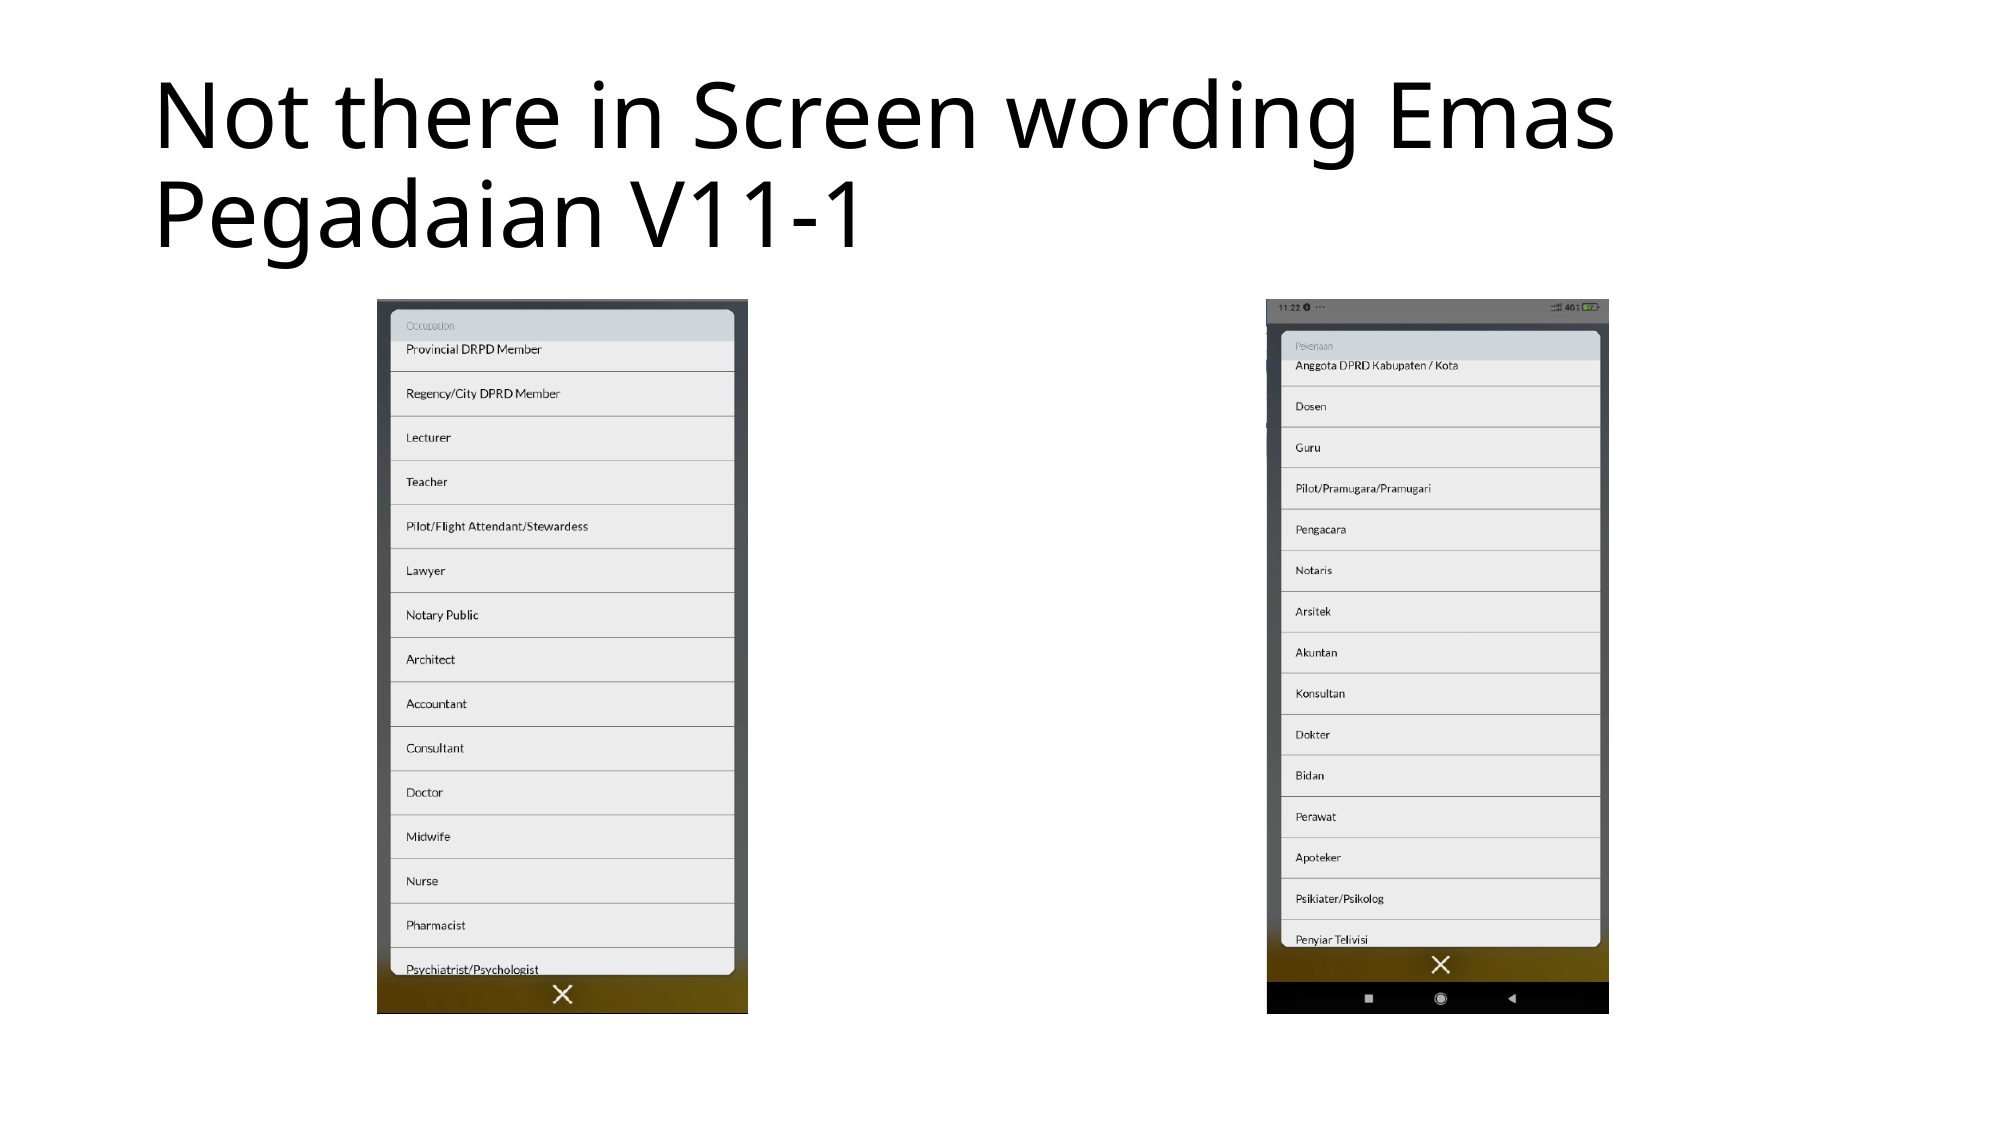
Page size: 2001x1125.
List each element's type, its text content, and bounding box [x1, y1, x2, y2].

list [377, 299, 748, 1014]
title Not there in Screen wording Emas Pegadaian V11-1 [137, 59, 1863, 278]
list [1266, 299, 1609, 1014]
